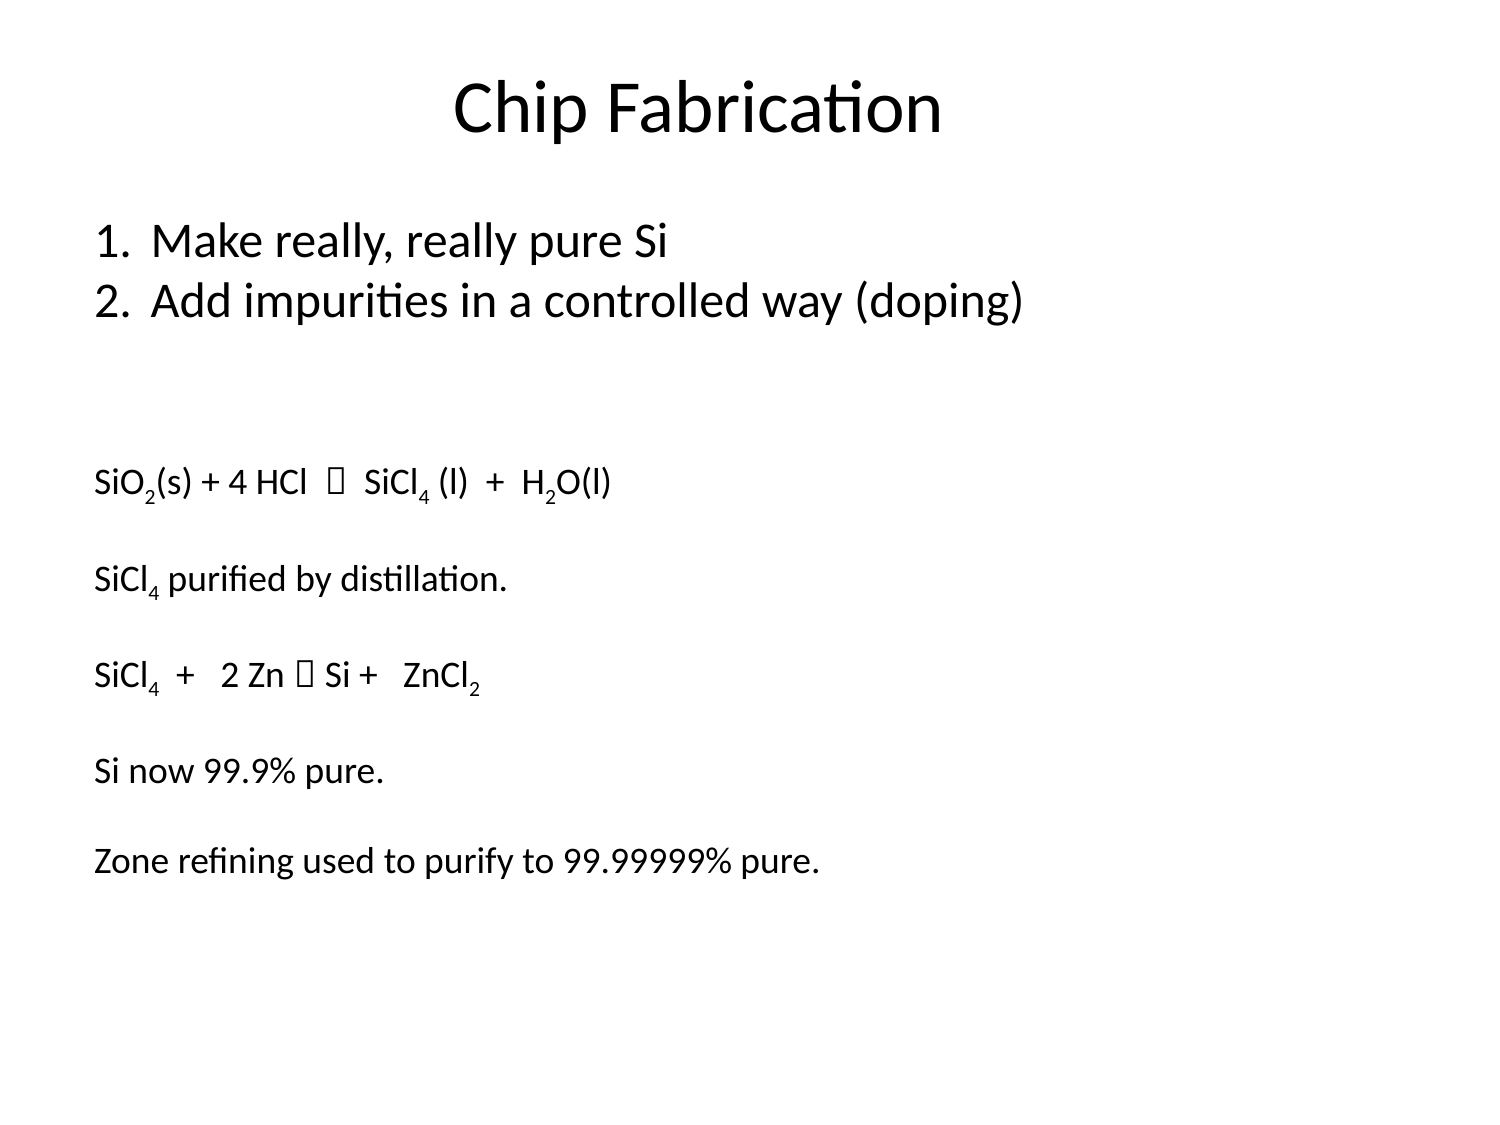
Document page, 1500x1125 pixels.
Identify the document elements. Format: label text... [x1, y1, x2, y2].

text_box Make really, really pure Si Add impurities in a controlled way (doping) [79, 199, 1040, 335]
text_box Chip Fabrication [438, 49, 961, 155]
text_box SiO2(s) + 4 HCl  SiCl4 (l) + H2O(l) SiCl4 purified by distillation. SiCl4 + 2 Zn  Si + ZnCl2 Si now 99.9% pure. Zone refining used to purify to 99.99999% pure. [79, 449, 837, 889]
